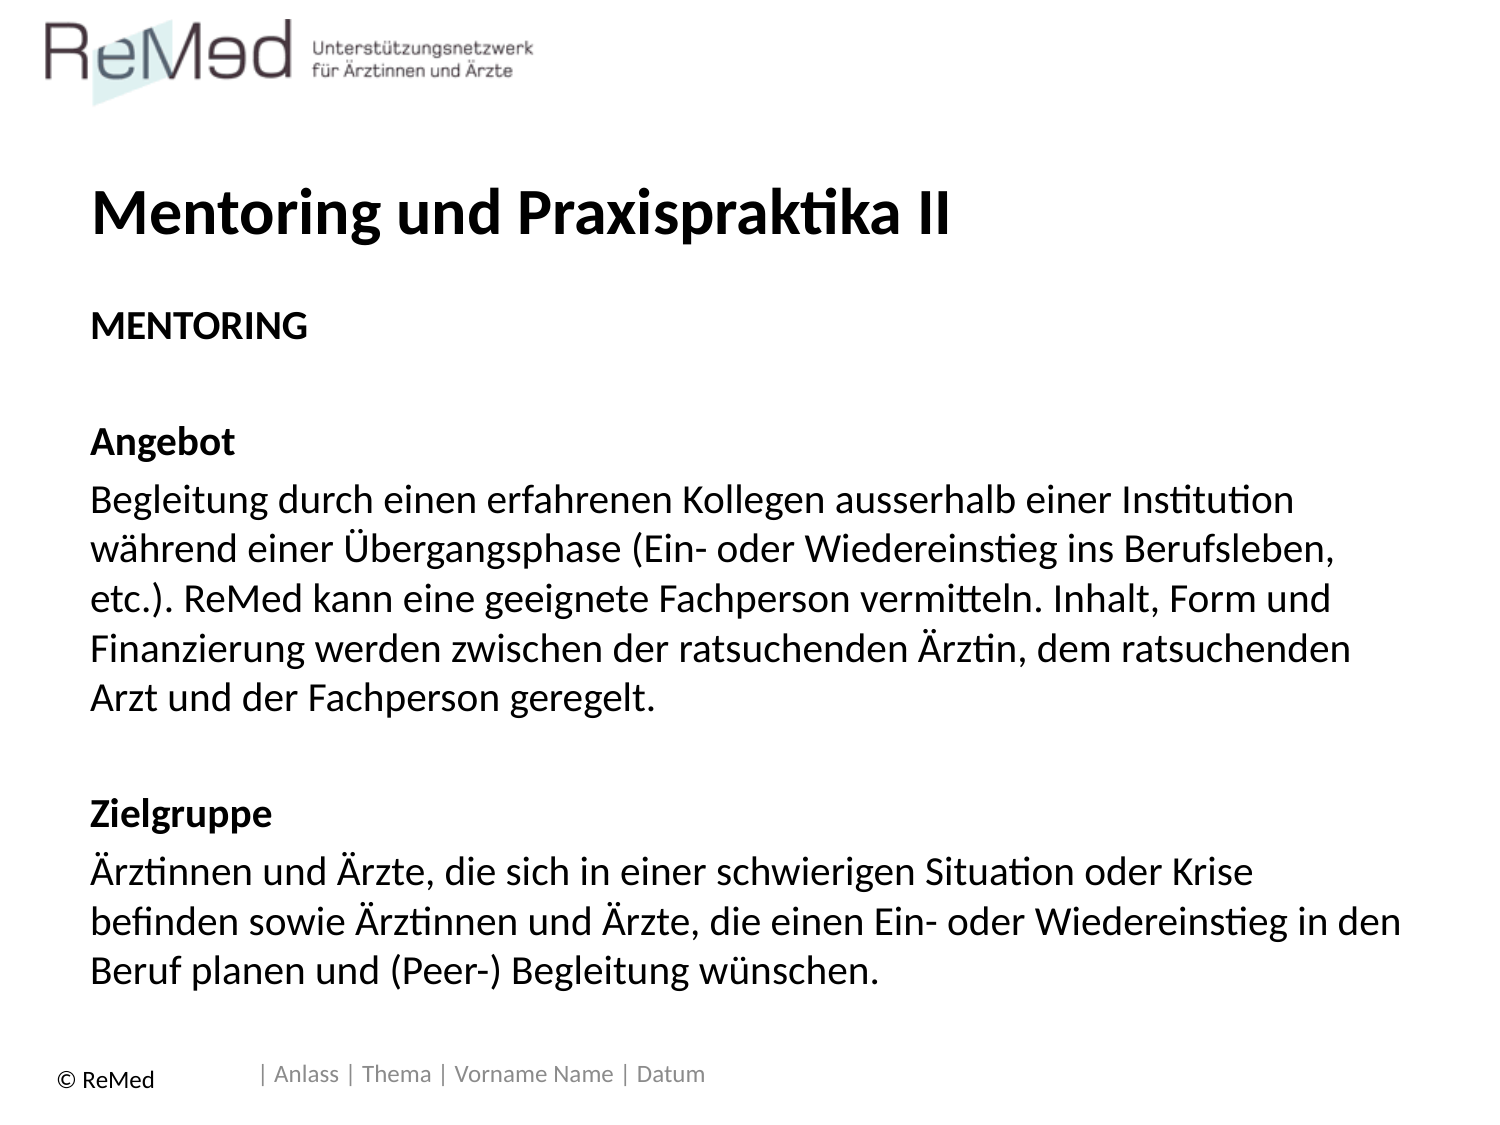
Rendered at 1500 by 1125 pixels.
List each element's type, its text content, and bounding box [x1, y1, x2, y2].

text_box © ReMed [41, 1055, 242, 1101]
title Mentoring und Praxispraktika II [76, 160, 1427, 256]
picture [30, 19, 563, 129]
footer | Anlass | Thema | Vorname Name | Datum [242, 1042, 988, 1103]
list MENTORING Angebot Begleitung durch einen erfahrenen Kollegen ausserhalb einer Institution während einer Übergangsphase (Ein- oder Wiedereinstieg ins Berufsleben, etc.). ReMed kann eine geeignete Fachperson vermitteln. Inhalt, Form und Finanzierung werden zwischen der ratsuchenden Ärztin, dem ratsuchenden Arzt und der Fachperson geregelt. Zielgruppe Ärztinnen und Ärzte, die sich in einer schwierigen Situation oder Krise befinden sowie Ärztinnen und Ärzte, die einen Ein- oder Wiedereinstieg in den Beruf planen und (Peer-) Begleitung wünschen. [75, 290, 1425, 1005]
